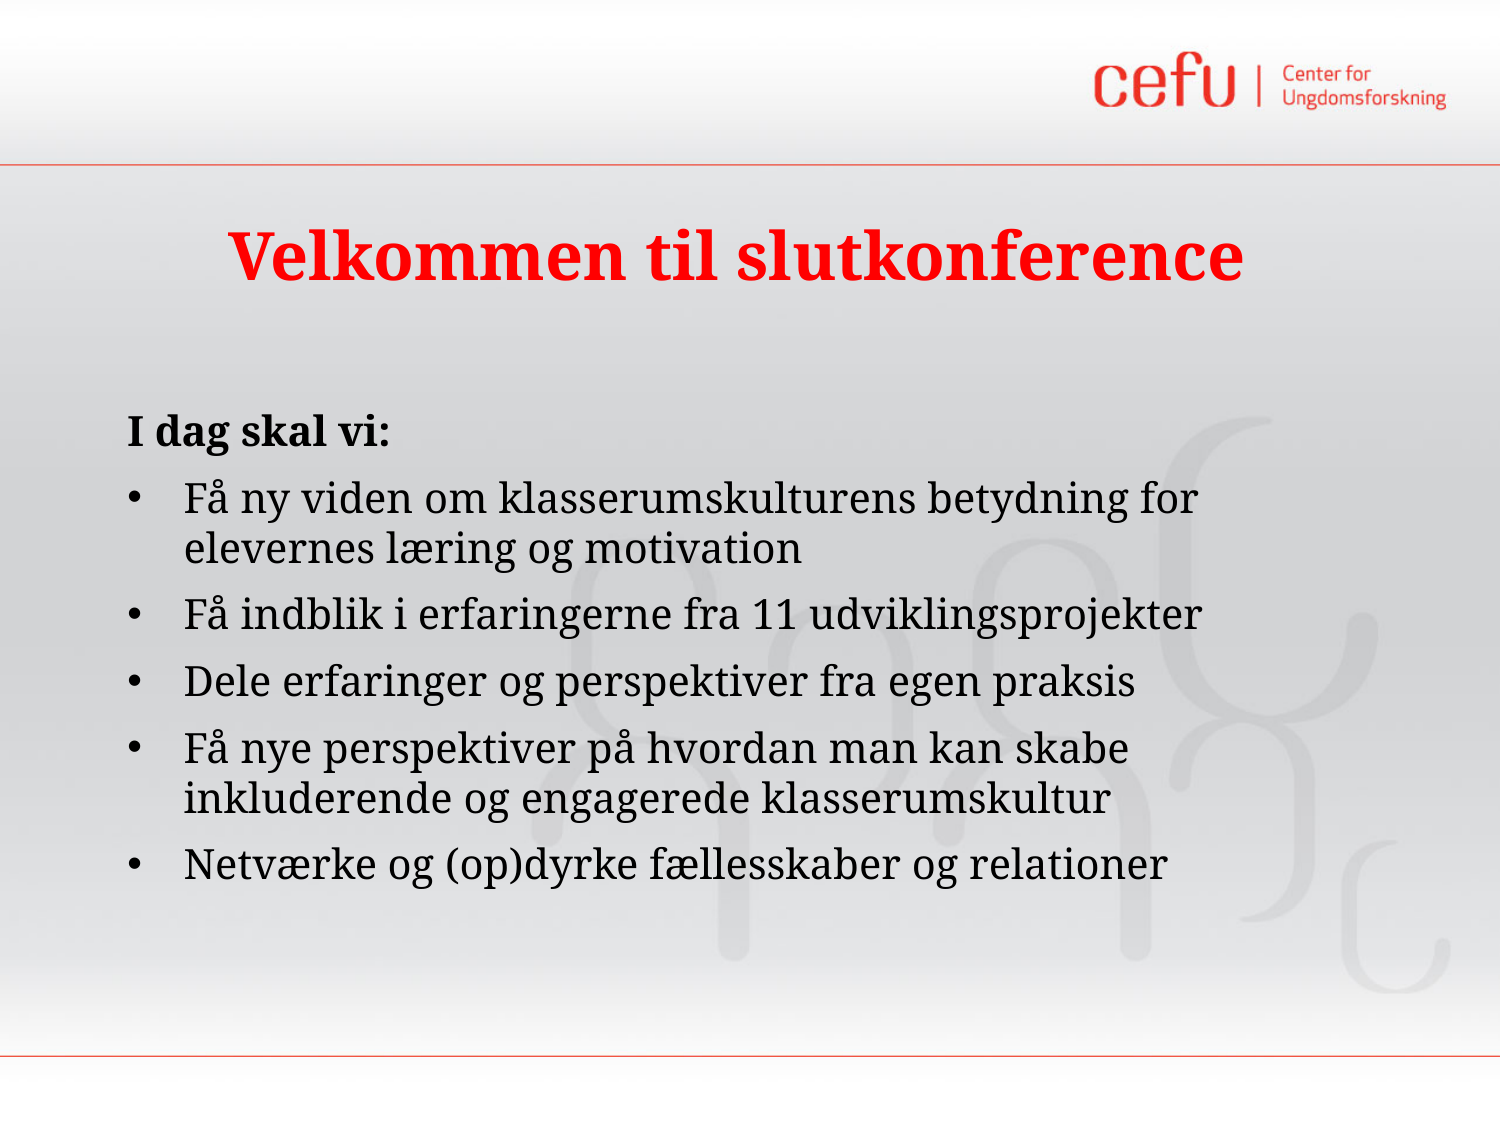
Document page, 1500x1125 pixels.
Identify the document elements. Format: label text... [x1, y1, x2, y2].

picture [0, 0, 1500, 1125]
list I dag skal vi: Få ny viden om klasserumskulturens betydning for elevernes læring og motivation Få indblik i erfaringerne fra 11 udviklingsprojekter Dele erfaringer og perspektiver fra egen praksis Få nye perspektiver på hvordan man kan skabe inkluderende og engagerede klasserumskultur Netværke og (op)dyrke fællesskaber og relationer [112, 397, 1388, 1071]
title Velkommen til slutkonference [100, 160, 1376, 348]
